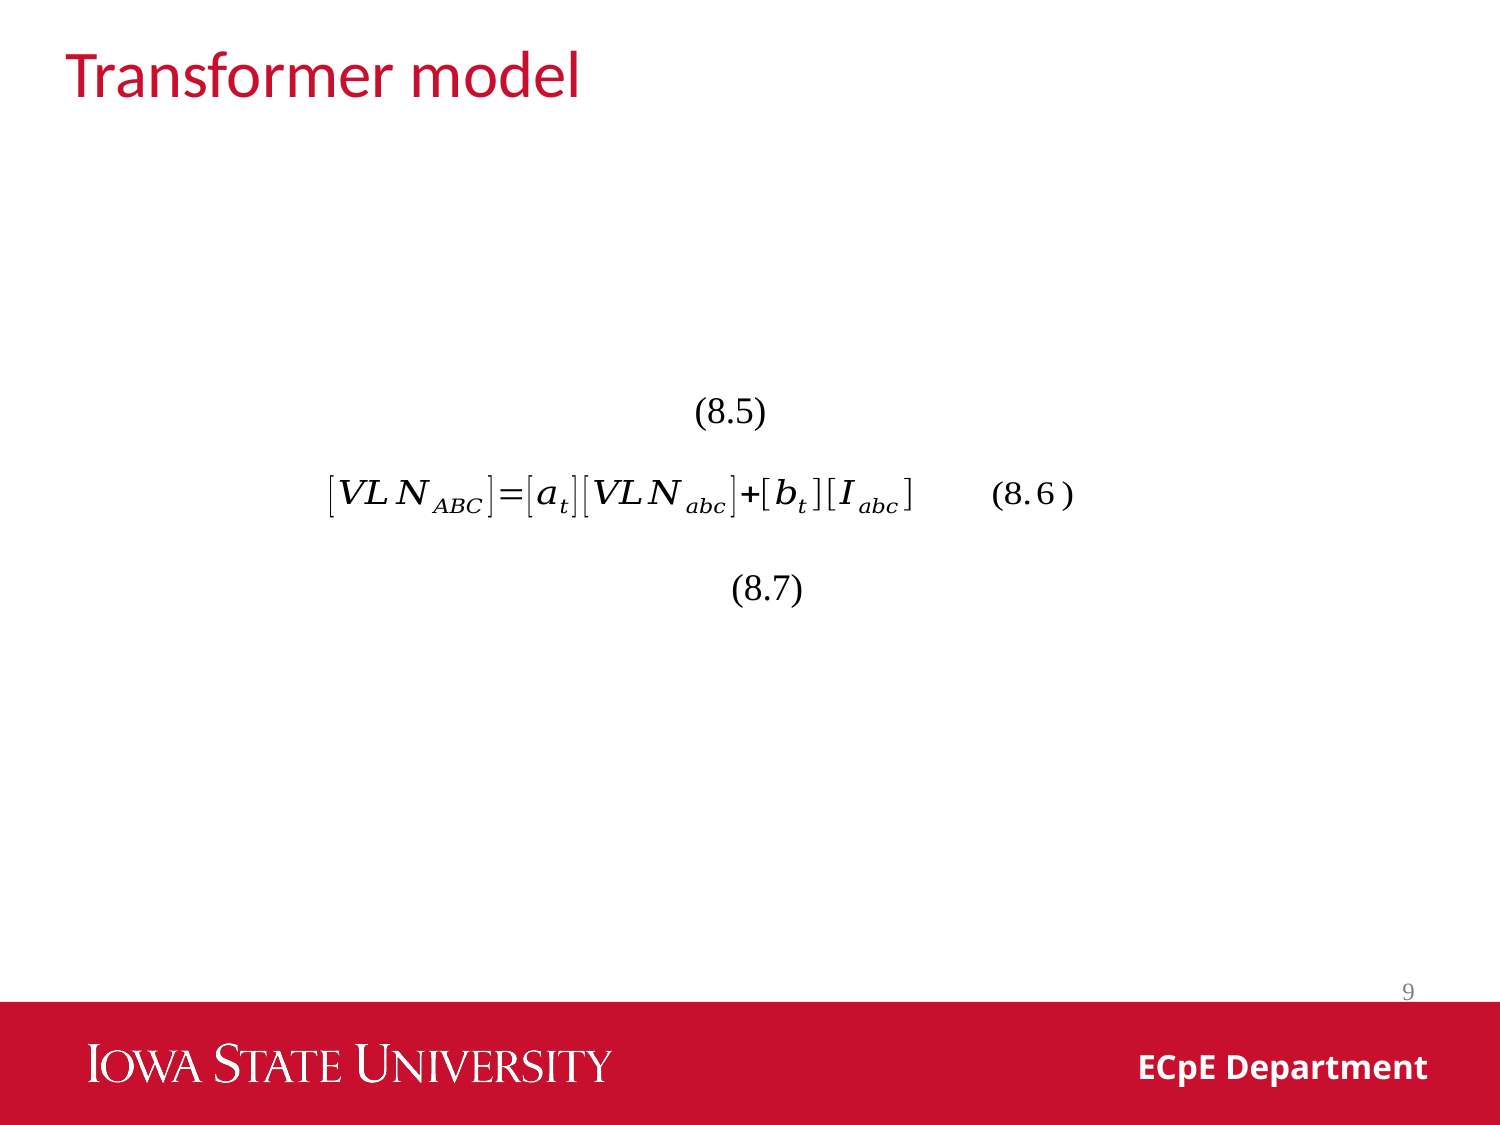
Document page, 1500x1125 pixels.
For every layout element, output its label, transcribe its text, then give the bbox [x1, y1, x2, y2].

title Transformer model [50, 27, 1325, 115]
picture [87, 1043, 613, 1087]
